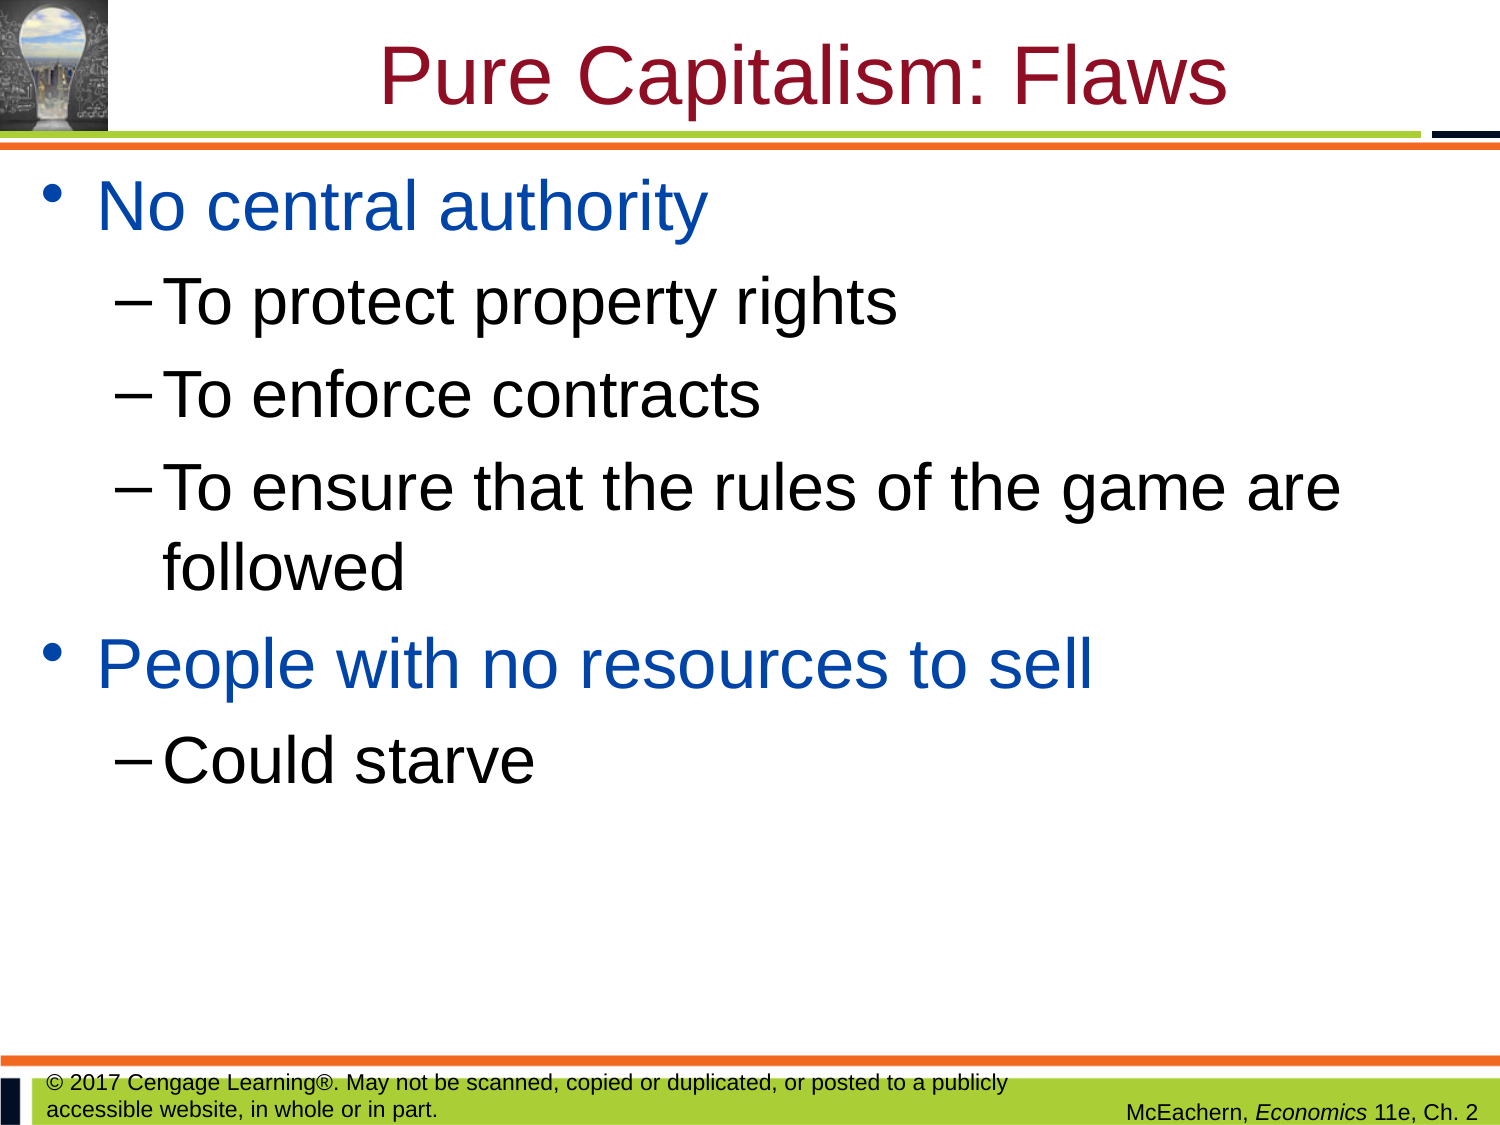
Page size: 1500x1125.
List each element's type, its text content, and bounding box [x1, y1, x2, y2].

title Pure Capitalism: Flaws [107, 0, 1500, 142]
picture [0, 0, 1500, 150]
picture [2, 1056, 1500, 1124]
footer © 2017 Cengage Learning®. May not be scanned, copied or duplicated, or posted to a publicly accessible website, in whole or in part. [31, 1065, 1055, 1125]
list No central authority To protect property rights To enforce contracts To ensure that the rules of the game are followed People with no resources to sell Could starve [25, 151, 1475, 1058]
